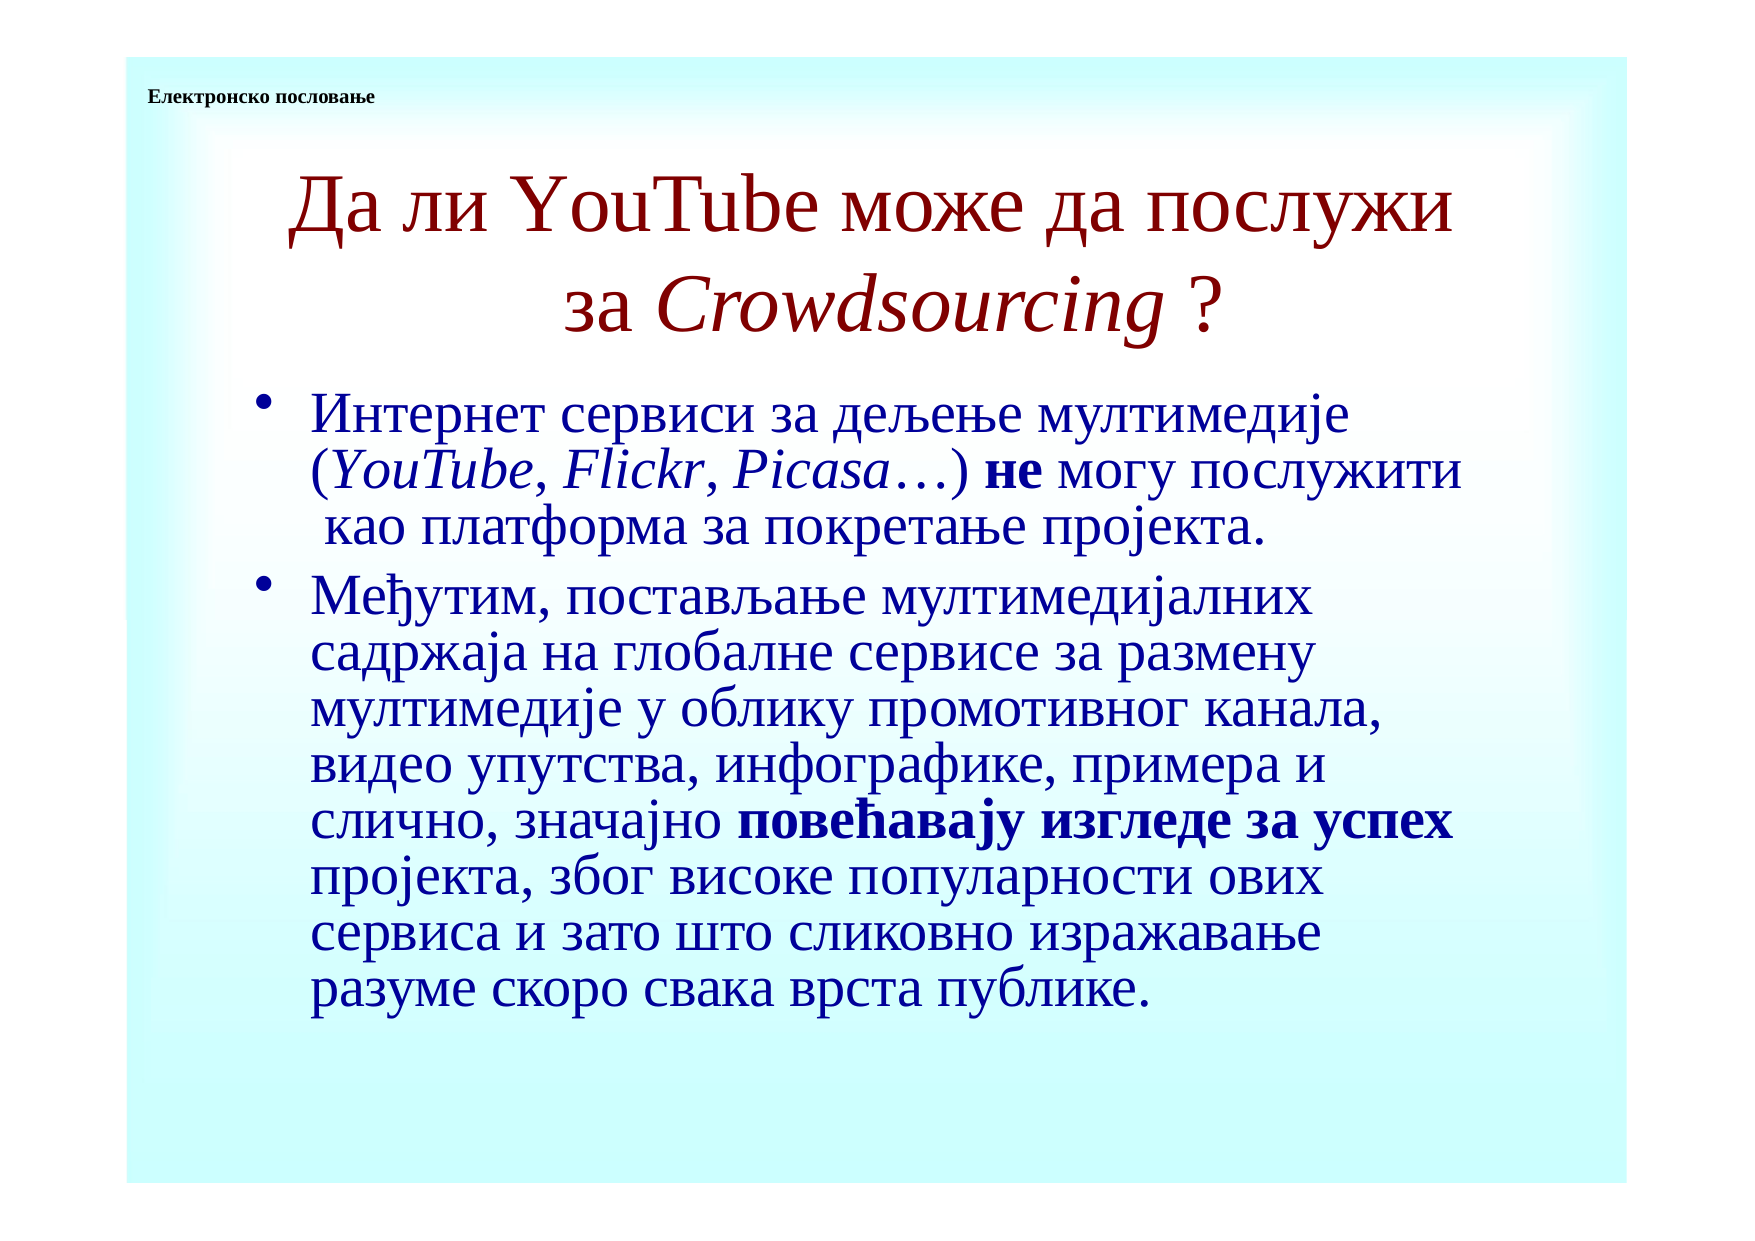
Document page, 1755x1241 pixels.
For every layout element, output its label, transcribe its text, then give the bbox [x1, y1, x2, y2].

title Да ли YоuTube може да послужи за Crowdsourcing ? [286, 146, 1468, 356]
text_box Интернет сервиси за дељење мултимедије (YоuTube, Flickr, Picasa…) не могу послужити као платформа за покретање пројекта. Међутим, постављање мултимедијалних садржаја на глобалне сервисе за размену мултимедије у облику промотивног канала, видео упутства, инфографике, примера и слично, значајно повећавају изгледе за успех пројекта, због високе популарности ових сервиса и зато што сликовно изражавање разуме скоро свака врста публике. [252, 371, 1473, 1018]
text_box Електронско пословање [145, 81, 379, 109]
text_box [126, 620, 1627, 1183]
picture [123, 57, 1627, 620]
